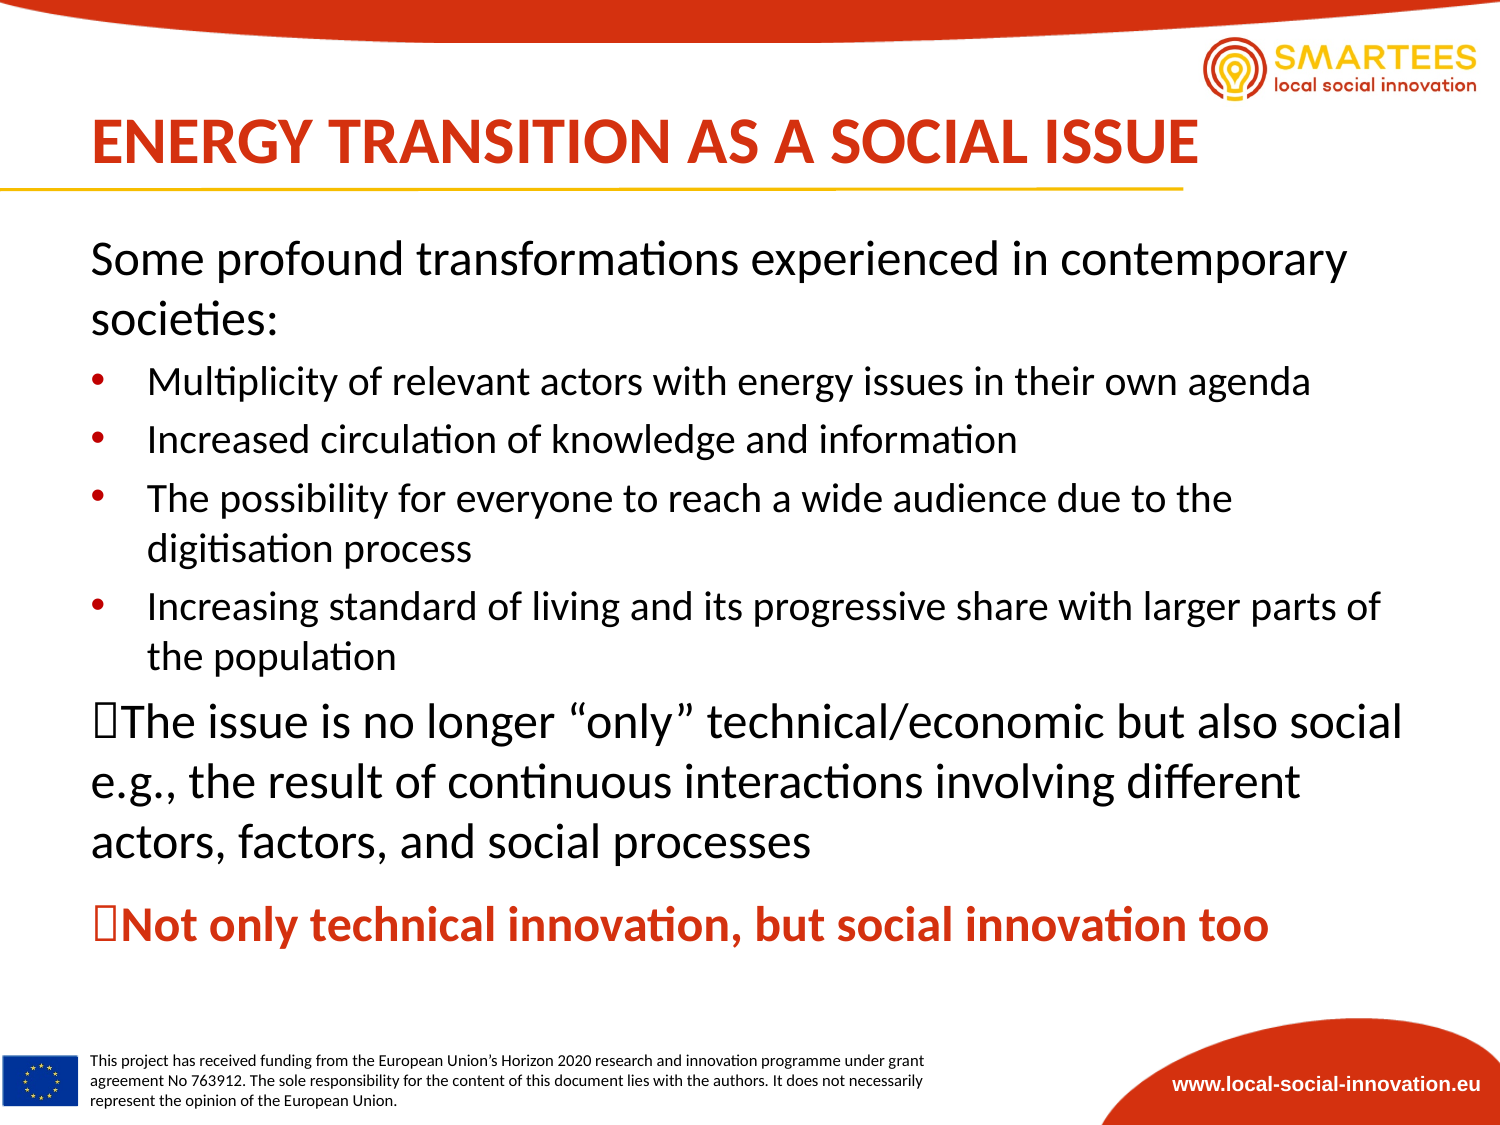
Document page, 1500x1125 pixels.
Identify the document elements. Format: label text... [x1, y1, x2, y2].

picture [1093, 1017, 1500, 1125]
picture [0, 0, 1500, 107]
list Some profound transformations experienced in contemporary societies: Multiplicity of relevant actors with energy issues in their own agenda Increased circulation of knowledge and information The possibility for everyone to reach a wide audience due to the digitisation process Increasing standard of living and its progressive share with larger parts of the population The issue is no longer “only” technical/economic but also social e.g., the result of continuous interactions involving different actors, factors, and social processes Not only technical innovation, but social innovation too [75, 218, 1425, 1012]
title ENERGY TRANSITION AS A SOCIAL ISSUE [76, 90, 1365, 161]
picture [1, 1054, 79, 1107]
